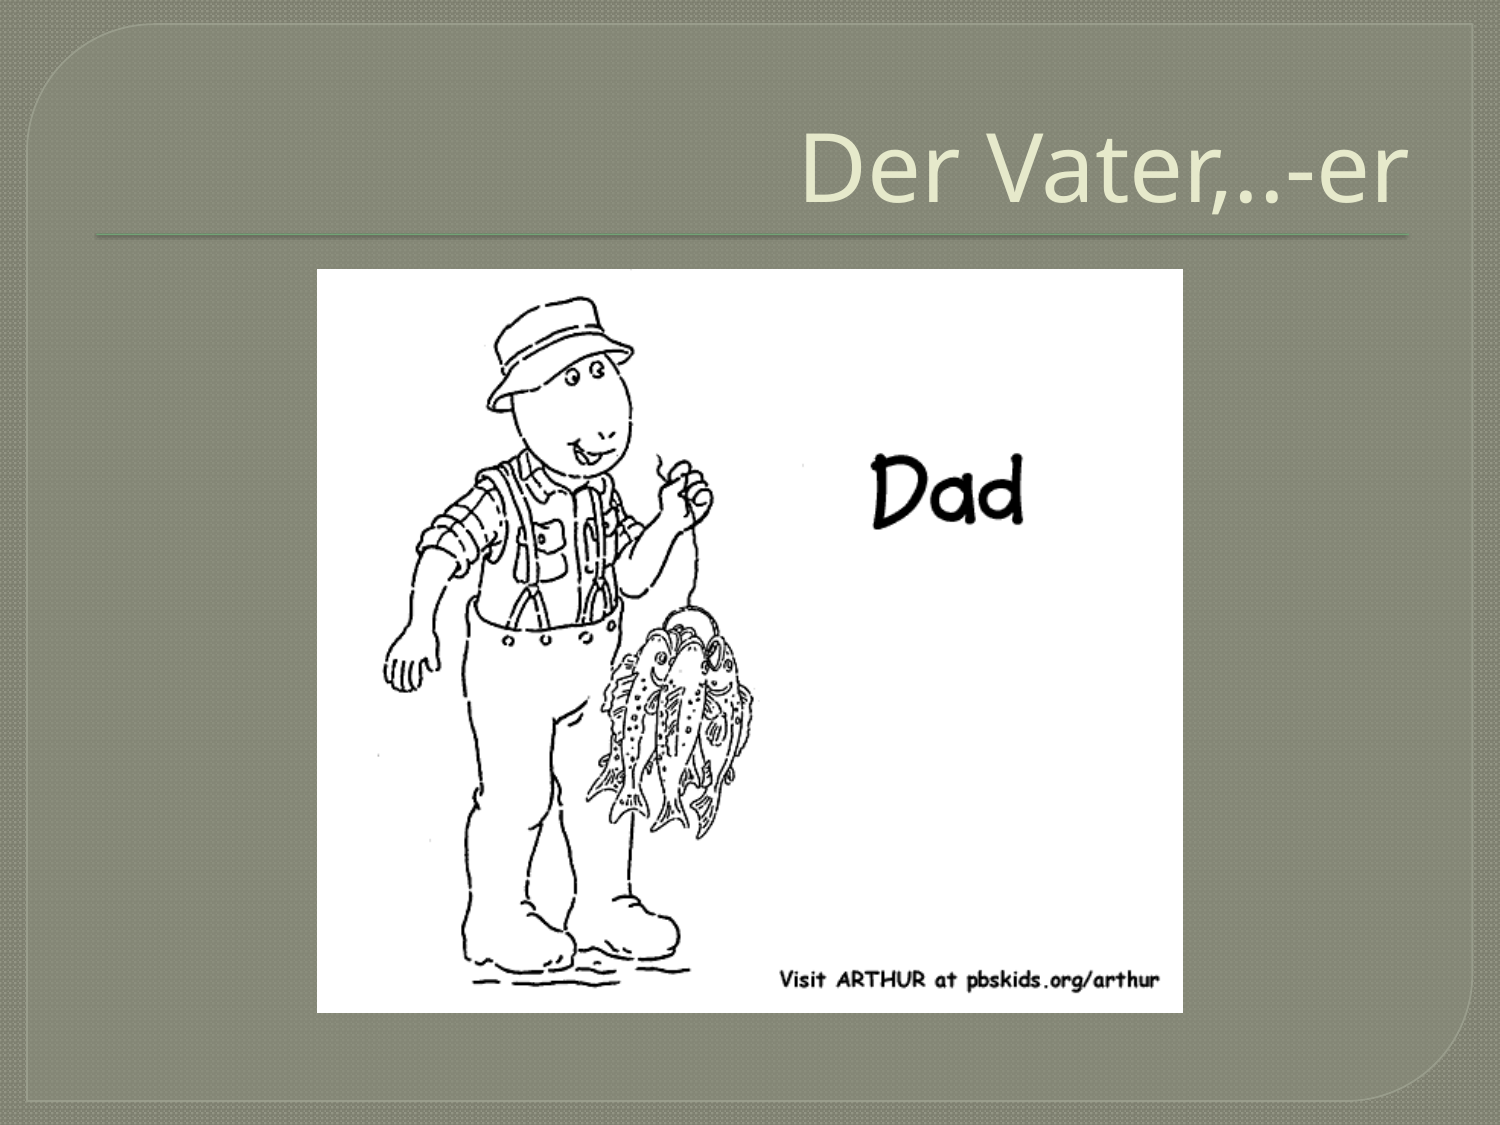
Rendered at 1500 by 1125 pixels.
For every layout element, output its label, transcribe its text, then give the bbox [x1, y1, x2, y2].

title Der Vater,..-er [75, 41, 1425, 230]
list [316, 269, 1184, 1013]
